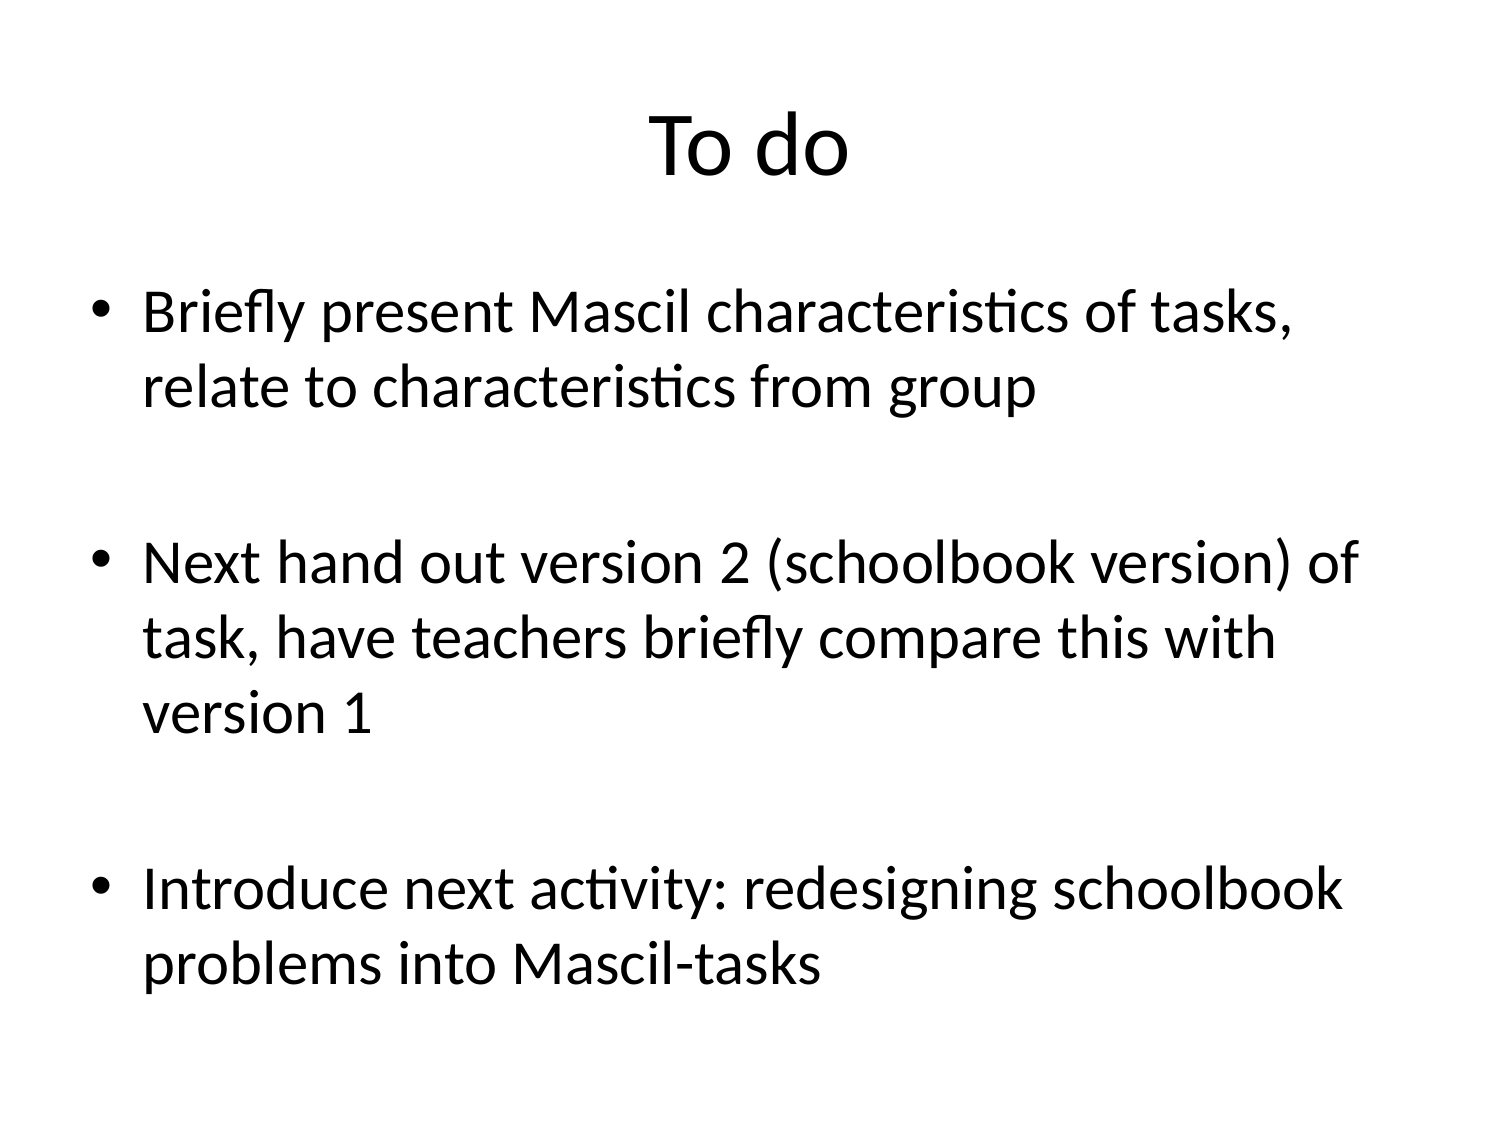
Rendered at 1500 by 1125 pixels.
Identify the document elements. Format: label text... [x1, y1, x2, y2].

title To do [75, 45, 1425, 233]
list Briefly present Mascil characteristics of tasks, relate to characteristics from group Next hand out version 2 (schoolbook version) of task, have teachers briefly compare this with version 1 Introduce next activity: redesigning schoolbook problems into Mascil-tasks [75, 262, 1425, 1005]
